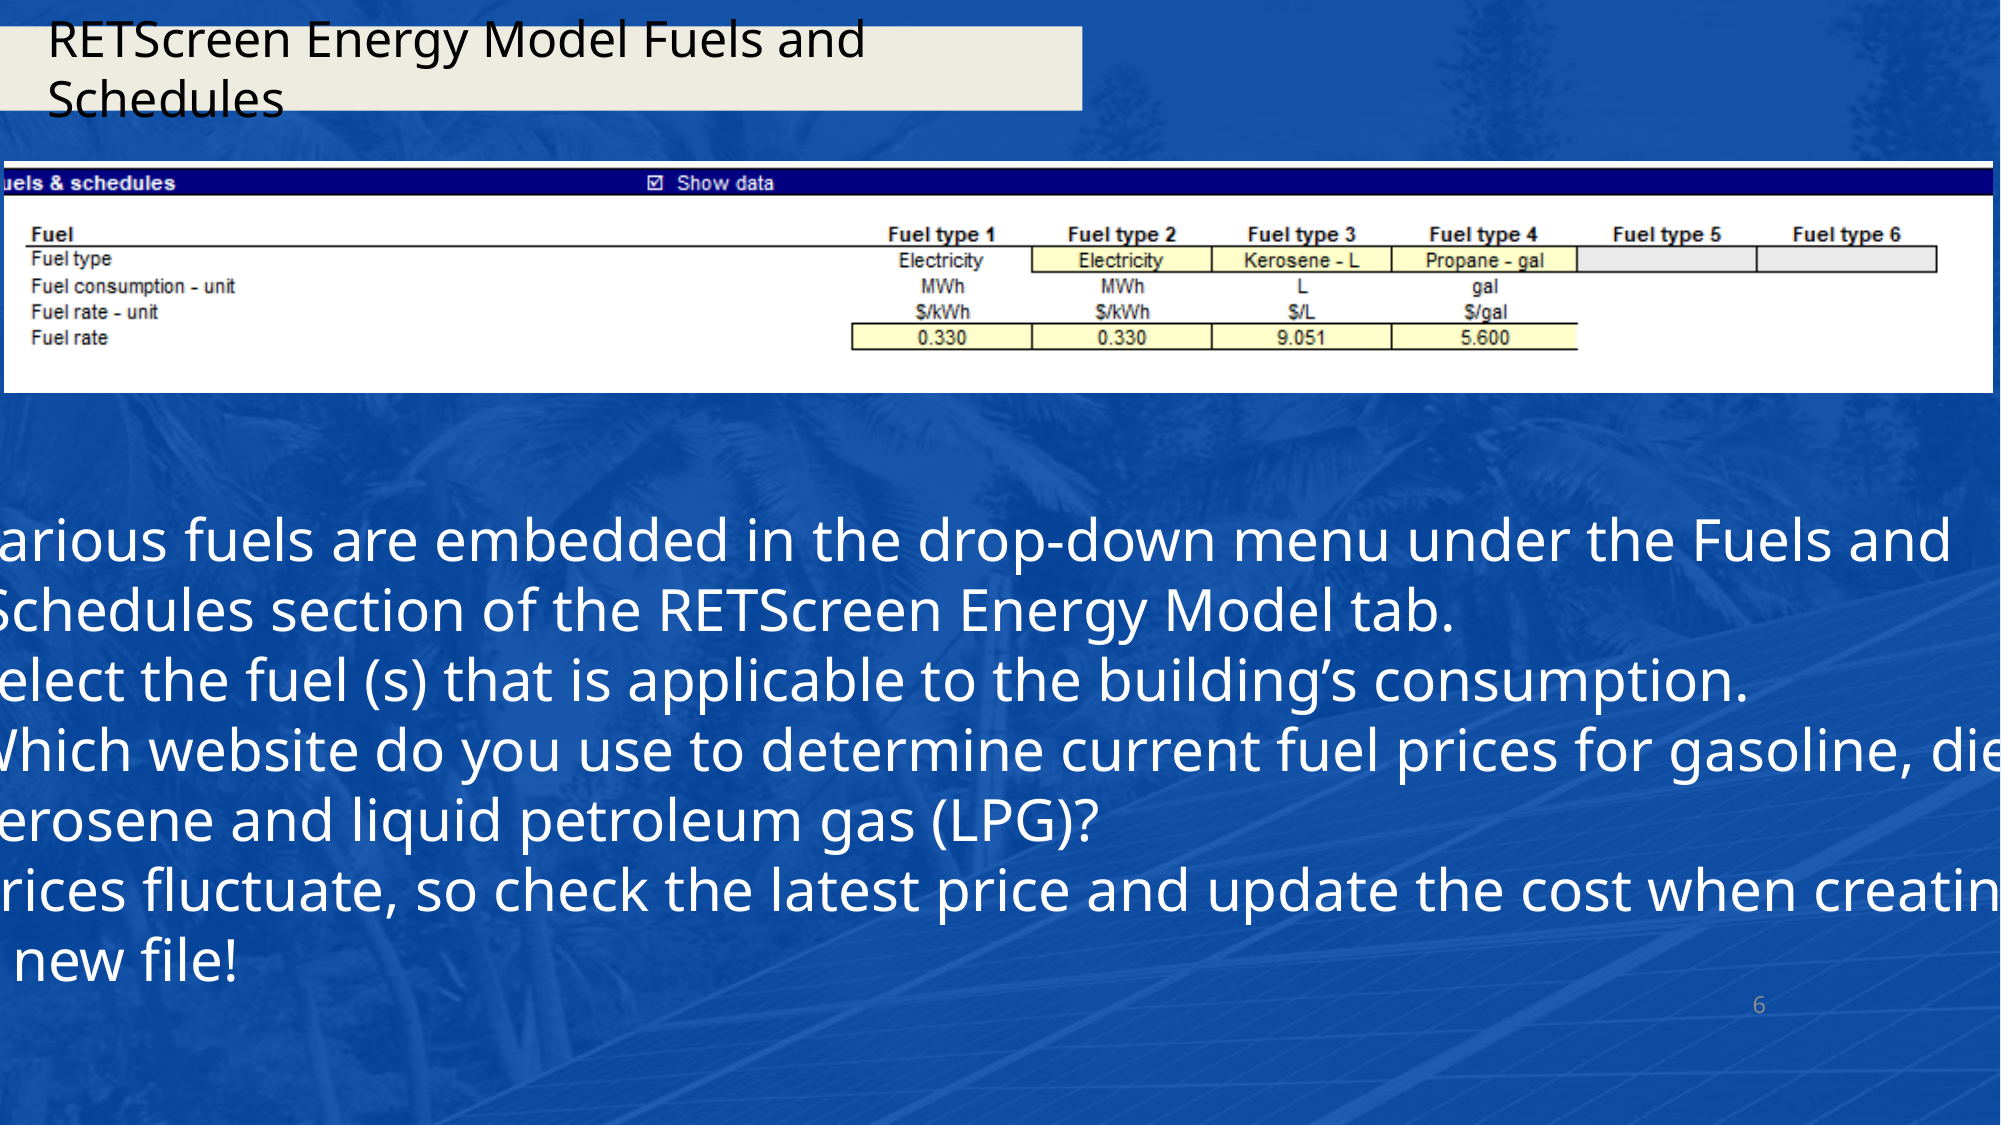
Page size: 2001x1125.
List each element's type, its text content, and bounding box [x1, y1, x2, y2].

text_box Various fuels are embedded in the drop-down menu under the Fuels and Schedules section of the RETScreen Energy Model tab. Select the fuel (s) that is applicable to the building’s consumption. Which website do you use to determine current fuel prices for gasoline, diesel, kerosene and liquid petroleum gas (LPG)? Prices fluctuate, so check the latest price and update the cost when creating a new file! [0, 495, 2000, 1001]
slide_number 6 [1343, 1001, 1782, 1034]
picture [0, 0, 2001, 1125]
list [4, 161, 1994, 393]
title RETScreen Energy Model Fuels and Schedules [32, 11, 1098, 123]
